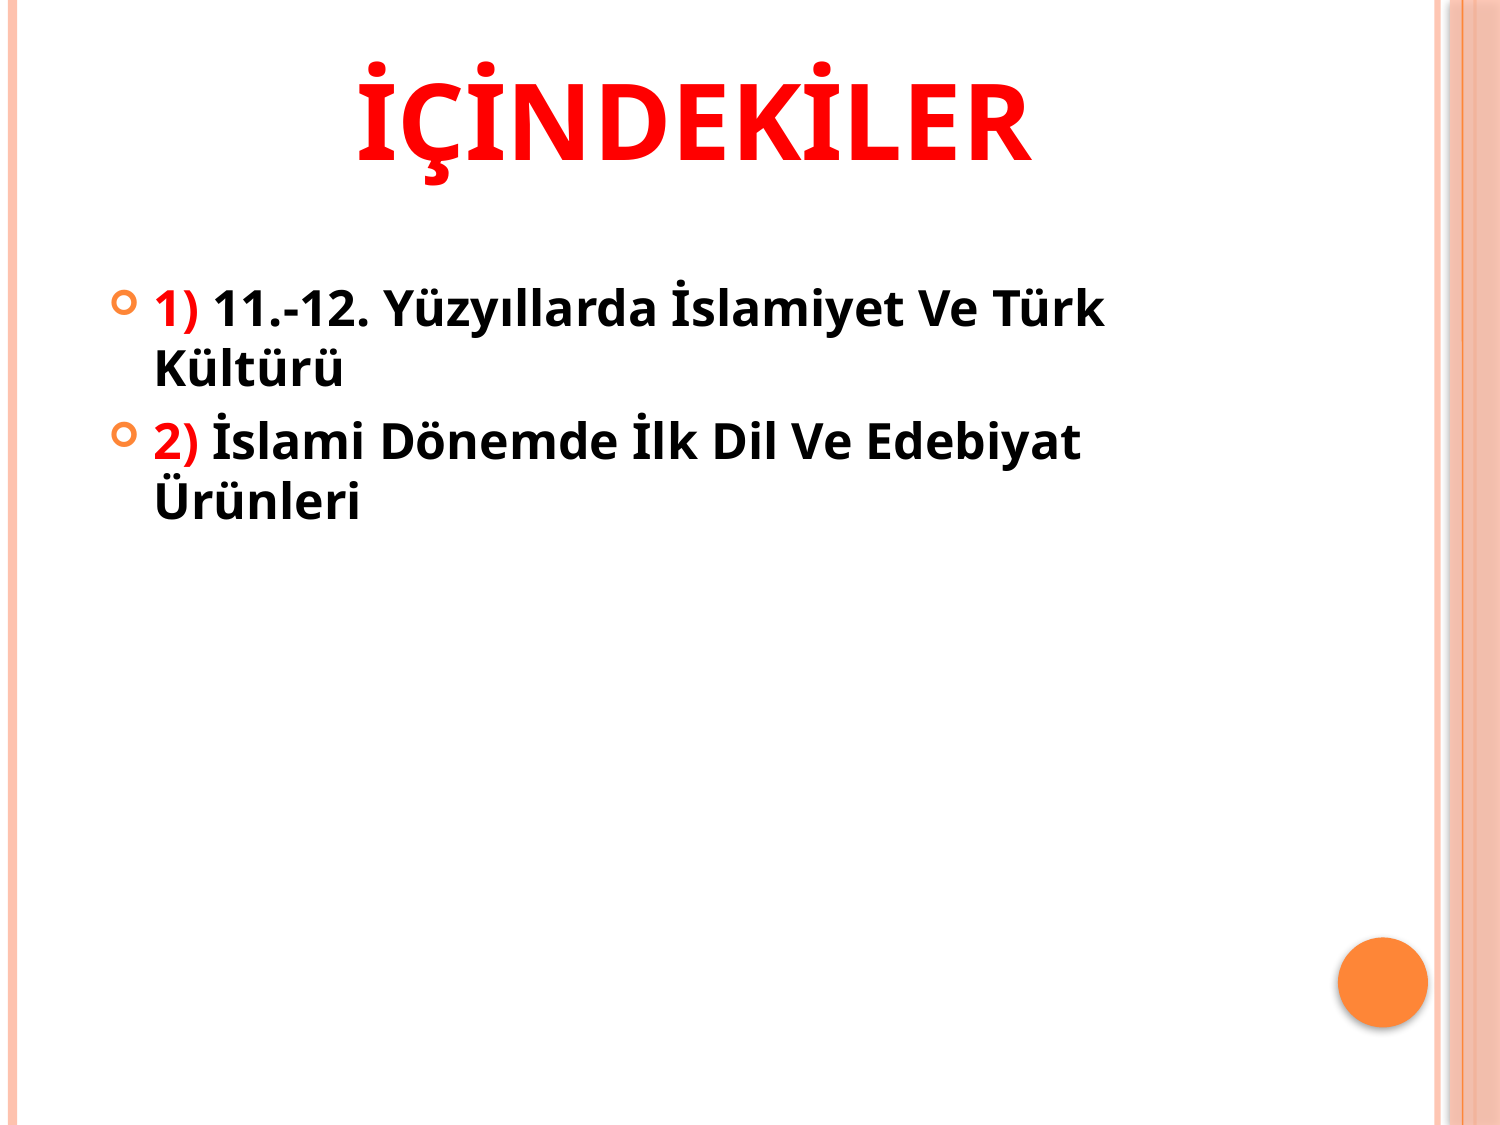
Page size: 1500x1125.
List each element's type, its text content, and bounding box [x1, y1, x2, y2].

list 1) 11.-12. Yüzyıllarda İslamiyet Ve Türk Kültürü 2) İslami Dönemde İlk Dil Ve Edebiyat Ürünleri [93, 269, 1319, 973]
title İÇİNDEKİLER [23, 46, 1367, 190]
